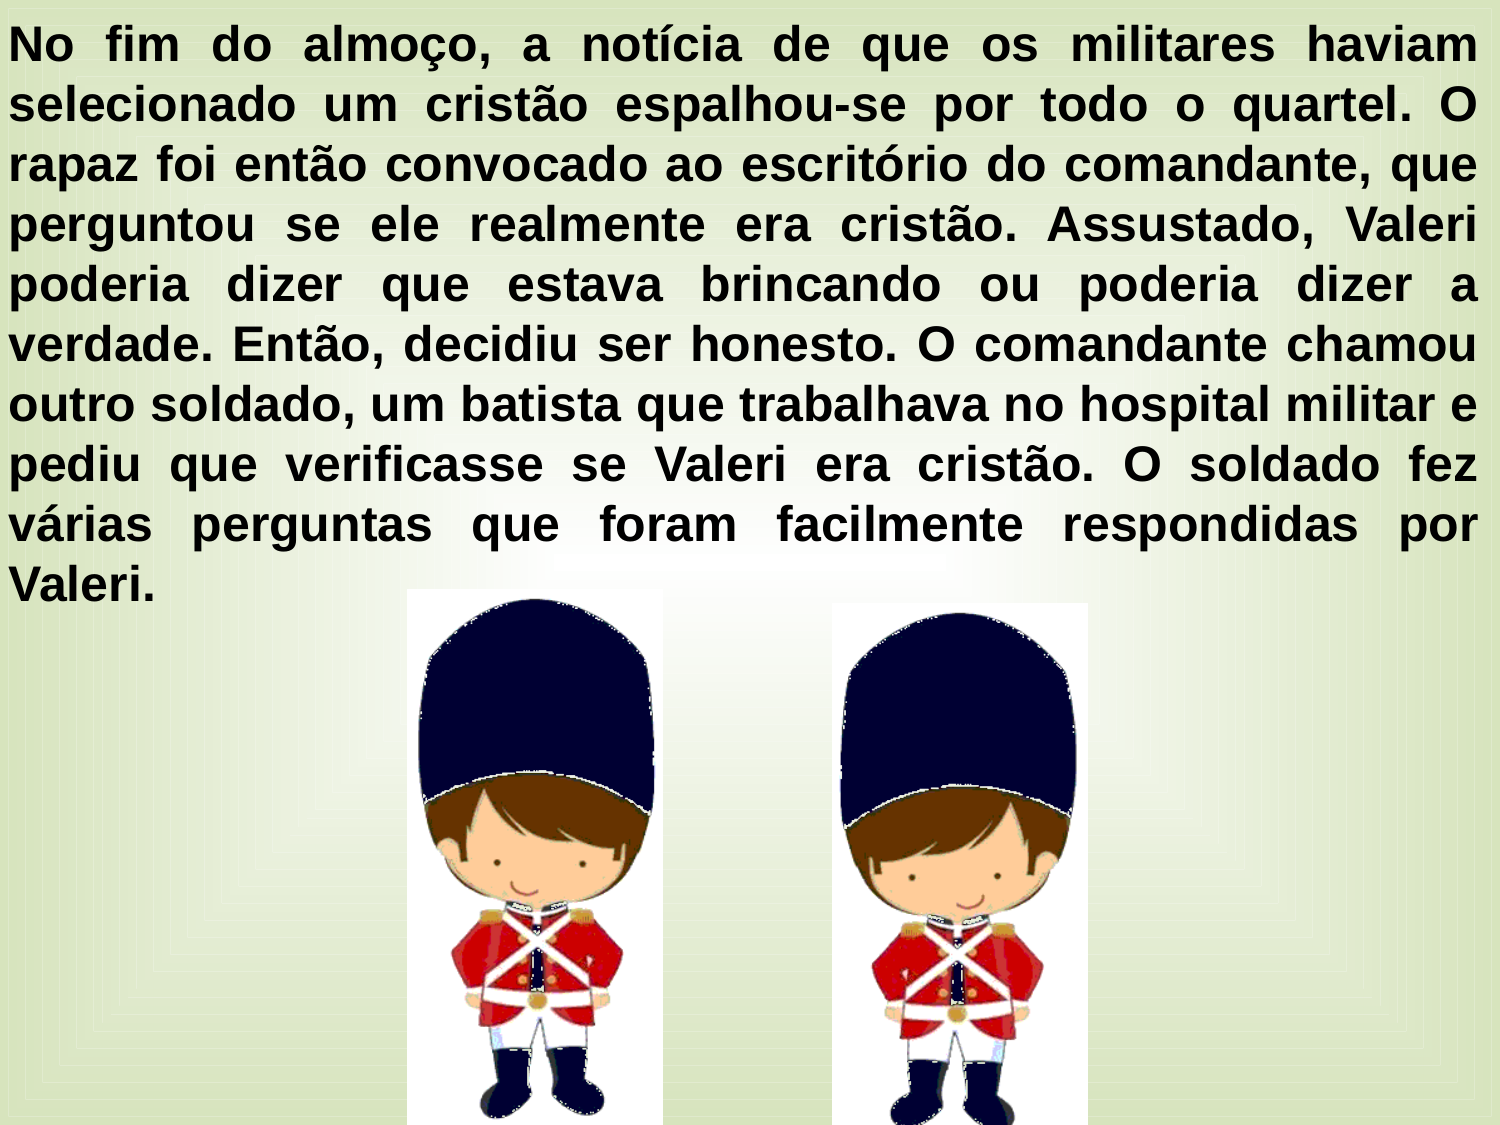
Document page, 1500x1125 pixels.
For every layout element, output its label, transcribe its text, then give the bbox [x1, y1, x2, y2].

picture [407, 589, 663, 1125]
text_box No fim do almoço, a notícia de que os militares haviam selecionado um cristão espalhou-se por todo o quartel. O rapaz foi então convocado ao escritório do comandante, que perguntou se ele realmente era cristão. Assustado, Valeri poderia dizer que estava brincando ou poderia dizer a verdade. Então, decidiu ser honesto. O comandante chamou outro soldado, um batista que trabalhava no hospital militar e pediu que verificasse se Valeri era cristão. O soldado fez várias perguntas que foram facilmente respondidas por Valeri. [0, 4, 1495, 620]
picture [832, 603, 1088, 1125]
